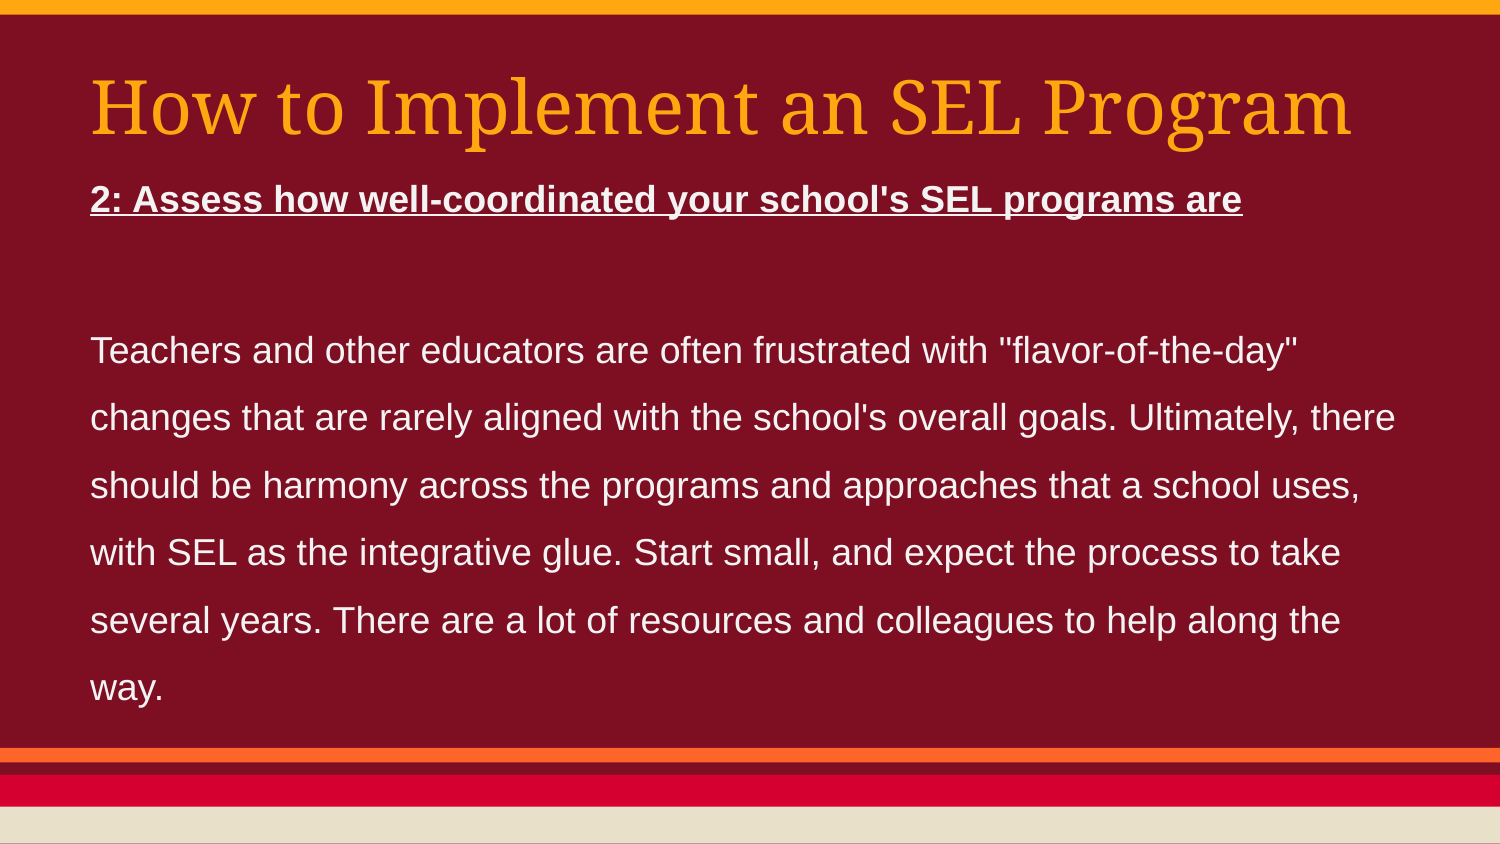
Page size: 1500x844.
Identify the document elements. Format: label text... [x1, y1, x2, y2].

title How to Implement an SEL Program [75, 33, 1425, 145]
list 2: Assess how well-coordinated your school's SEL programs are Teachers and other educators are often frustrated with "flavor-of-the-day" changes that are rarely aligned with the school's overall goals. Ultimately, there should be harmony across the programs and approaches that a school uses, with SEL as the integrative glue. Start small, and expect the process to take several years. There are a lot of resources and colleagues to help along the way. [75, 145, 1425, 733]
